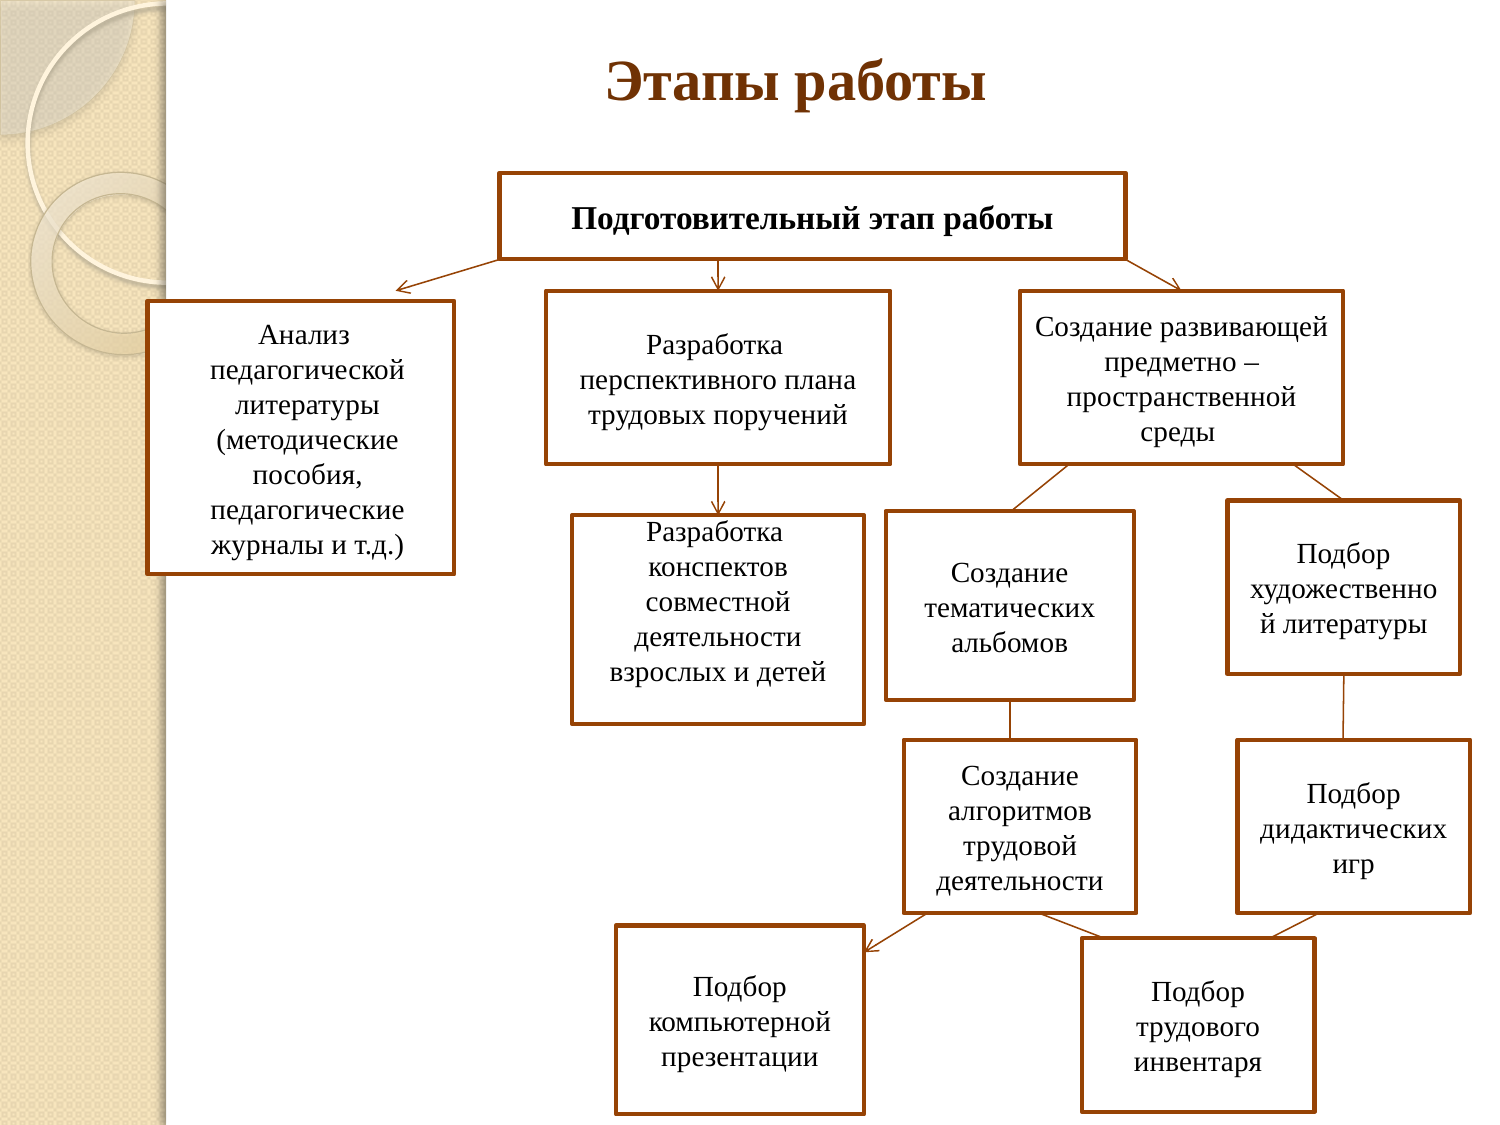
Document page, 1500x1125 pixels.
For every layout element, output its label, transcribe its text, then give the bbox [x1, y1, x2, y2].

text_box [1293, 464, 1345, 501]
list Анализ педагогической литературы (методические пособия, педагогические журналы и т.д.) [145, 299, 456, 576]
text_box Разработка перспективного плана трудовых поручений [544, 289, 892, 466]
text_box Создание развивающей предметно – пространственной среды [1018, 289, 1345, 466]
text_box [1125, 259, 1182, 291]
text_box Разработка конспектов совместной деятельности взрослых и детей [570, 513, 866, 726]
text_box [395, 259, 500, 291]
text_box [1009, 464, 1070, 513]
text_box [1039, 913, 1105, 939]
text_box Подбор трудового инвентаря [1080, 936, 1317, 1114]
text_box Подбор дидактических игр [1235, 738, 1472, 915]
text_box Подбор компьютерной презентации [614, 923, 866, 1116]
text_box Подбор художественной литературы [1225, 498, 1462, 676]
text_box Создание тематических альбомов [884, 509, 1136, 702]
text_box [863, 912, 928, 953]
text_box Создание алгоритмов трудовой деятельности [902, 738, 1138, 915]
text_box Подготовительный этап работы [497, 171, 1128, 261]
title Этапы работы [183, 0, 1408, 155]
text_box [1269, 913, 1319, 939]
